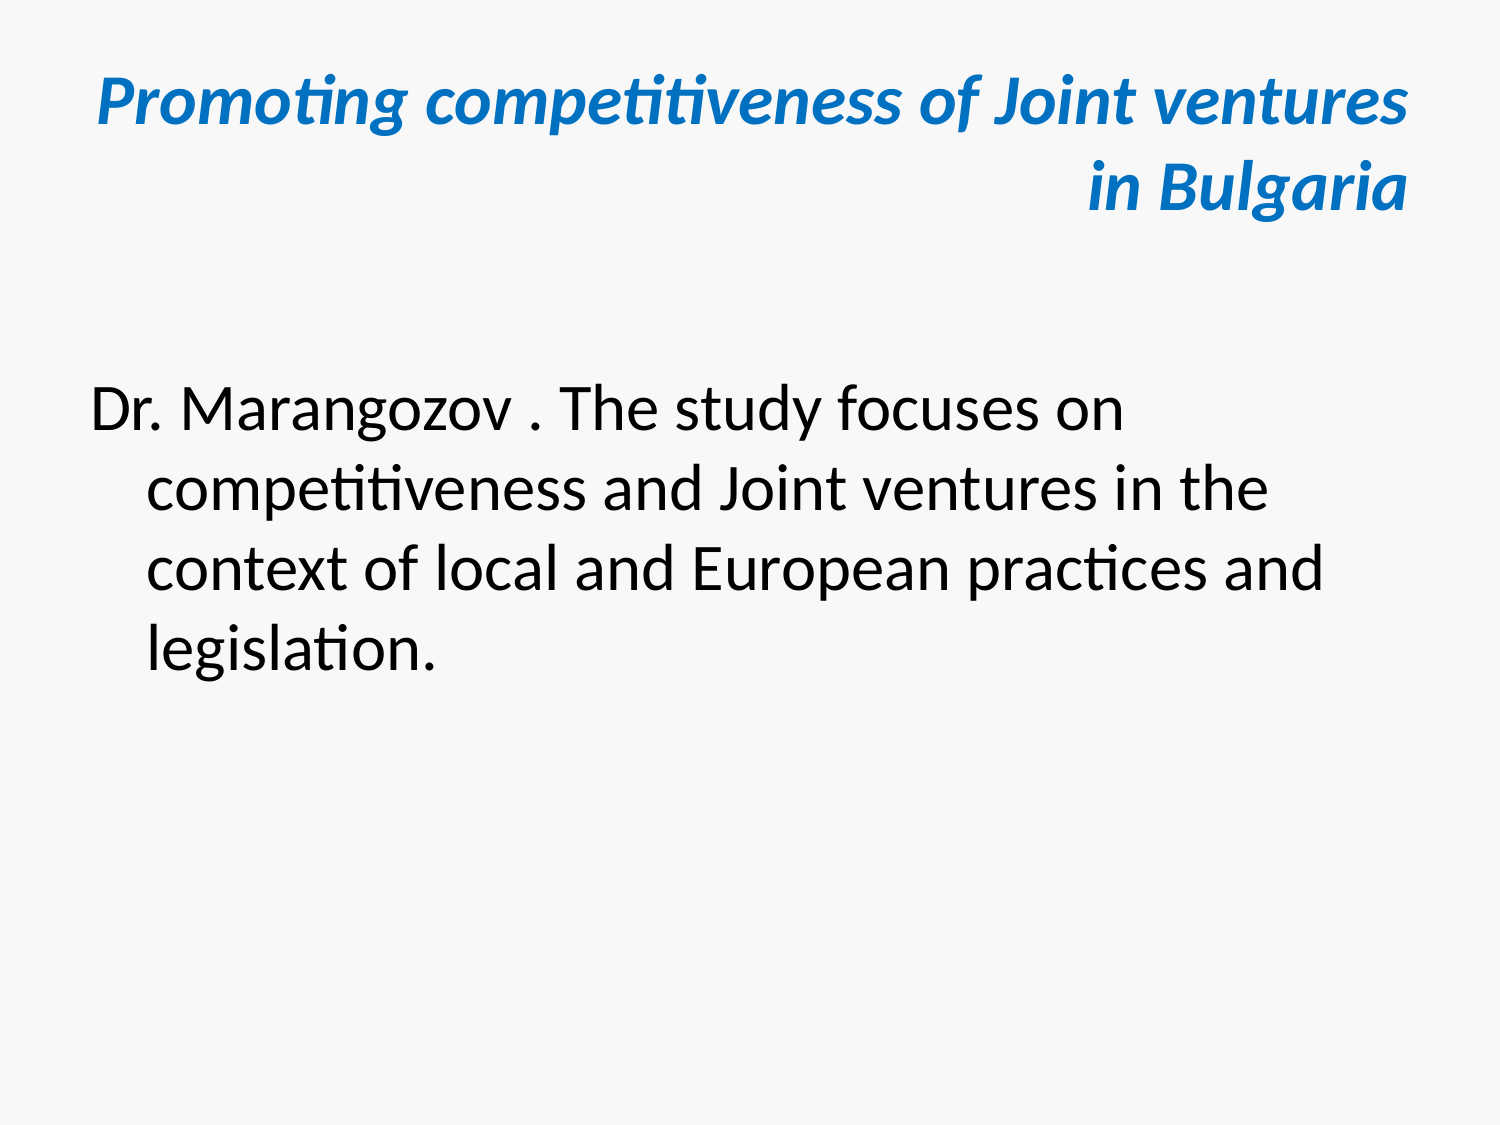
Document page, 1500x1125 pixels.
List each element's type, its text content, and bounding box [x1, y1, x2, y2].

list Dr. Marangozov . The study focuses on competitiveness and Joint ventures in the context of local and European practices and legislation. [75, 262, 1425, 1005]
title Promoting competitiveness of Joint ventures in Bulgaria [75, 45, 1425, 233]
